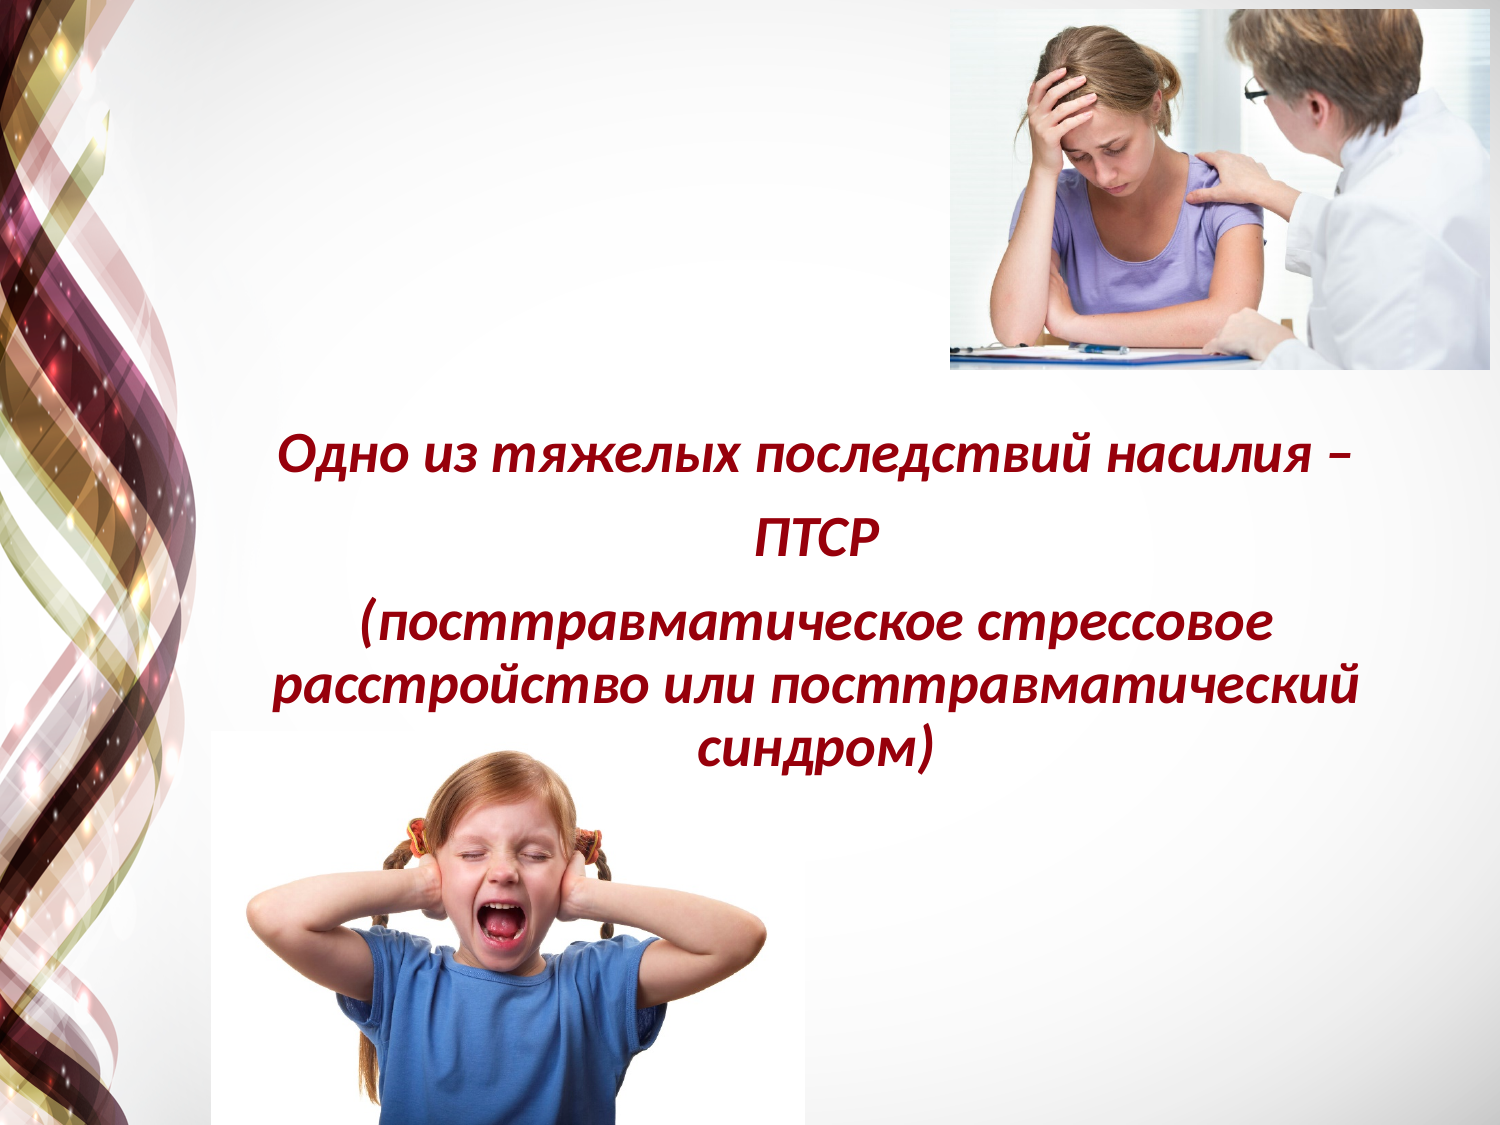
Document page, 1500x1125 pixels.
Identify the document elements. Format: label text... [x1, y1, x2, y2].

list Одно из тяжелых последствий насилия – ПТСР (посттравматическое стрессовое расстройство или посттравматический синдром) [211, 240, 1422, 1014]
picture [0, 0, 1500, 1125]
